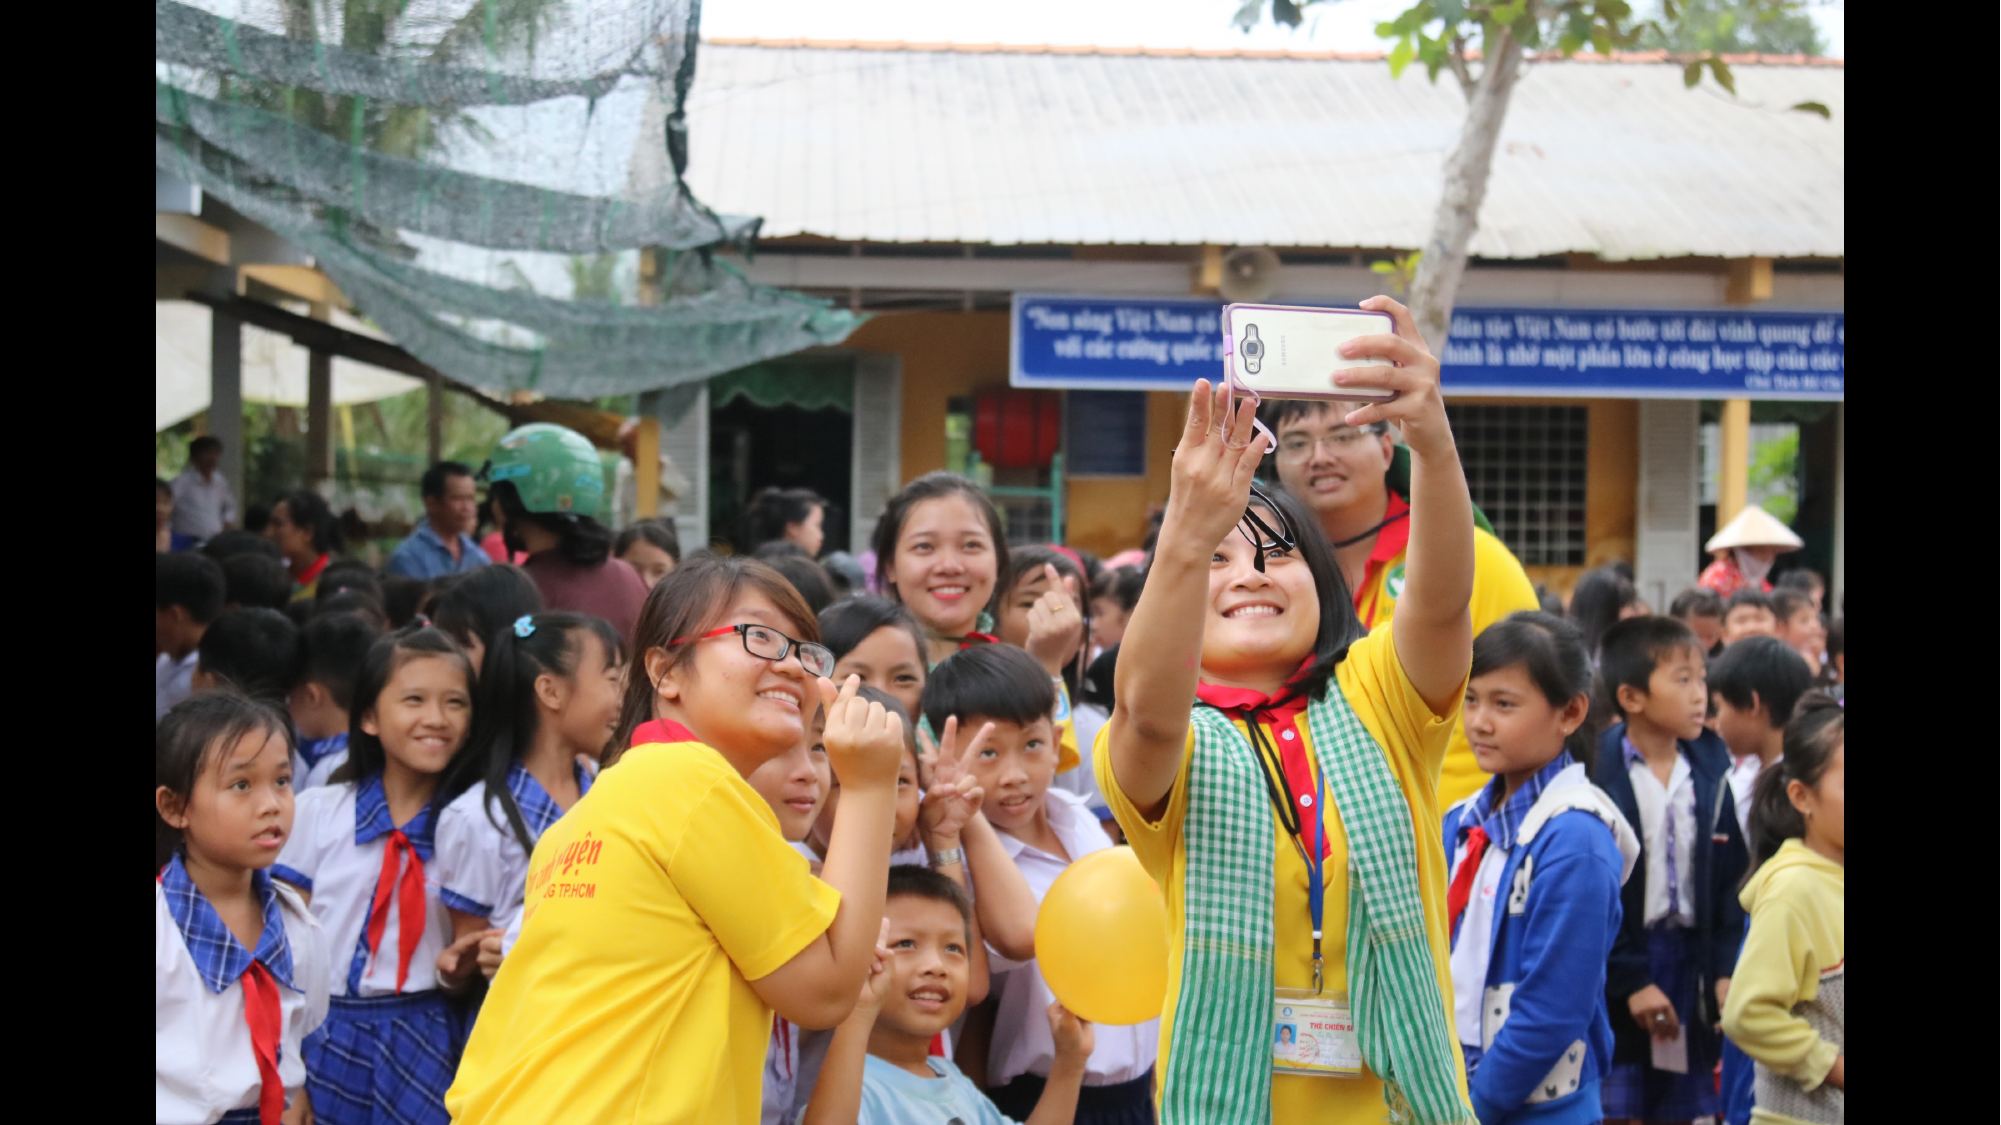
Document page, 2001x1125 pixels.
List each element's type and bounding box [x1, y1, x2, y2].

picture [156, 0, 1844, 1125]
